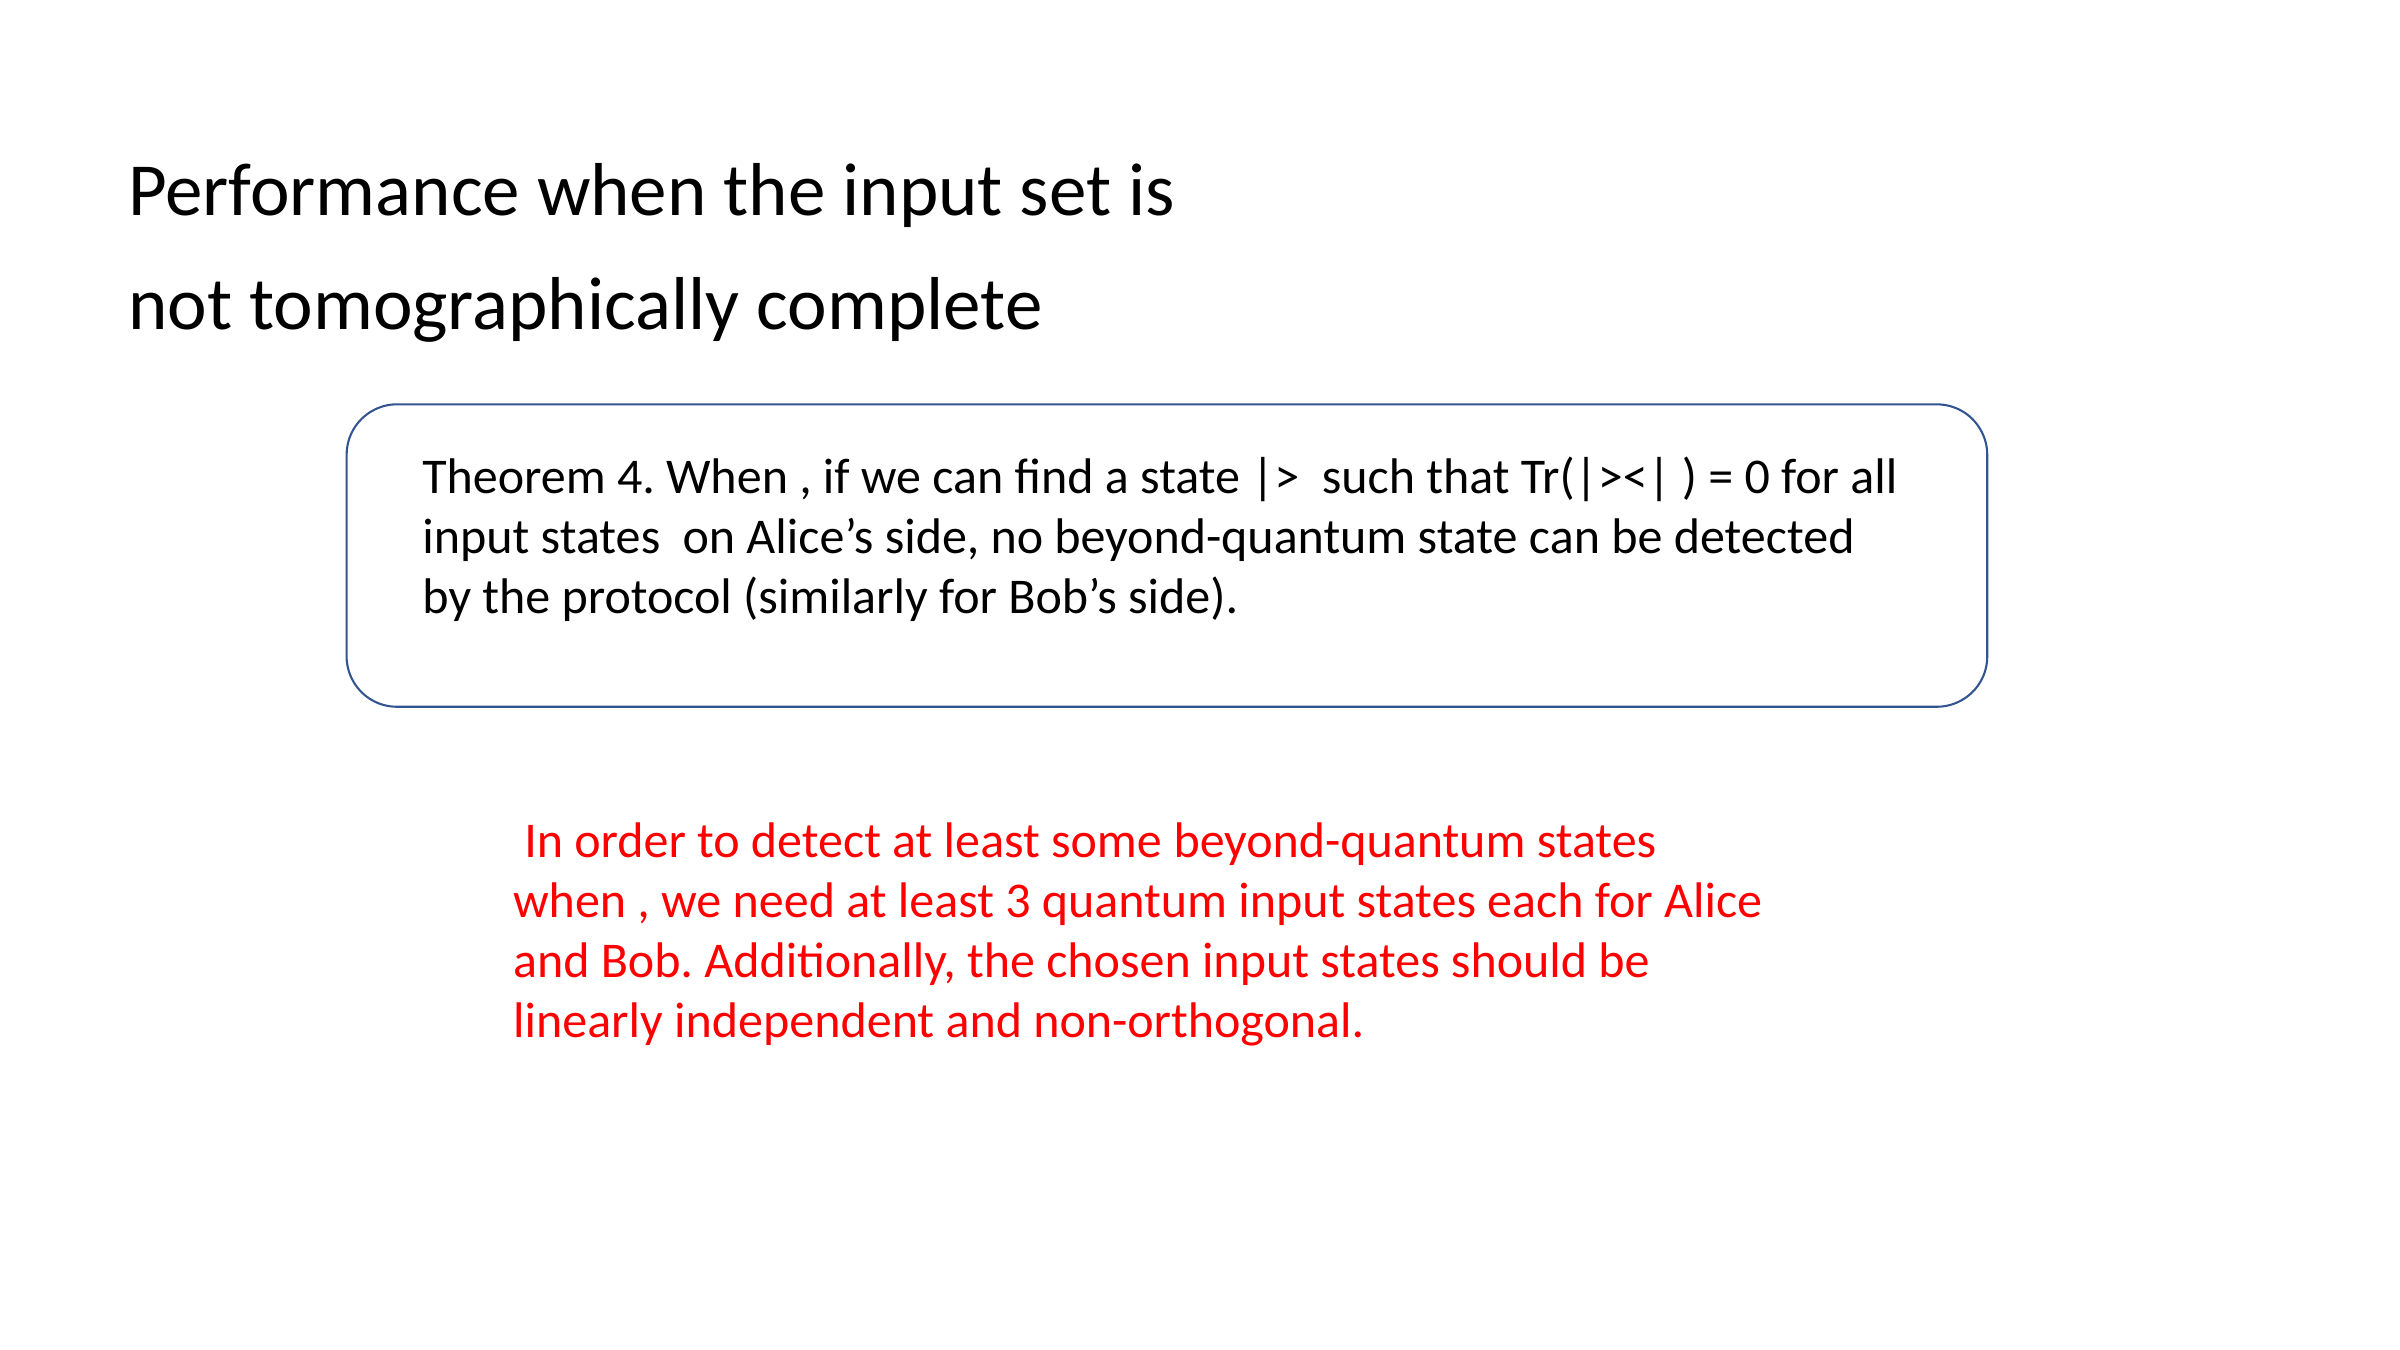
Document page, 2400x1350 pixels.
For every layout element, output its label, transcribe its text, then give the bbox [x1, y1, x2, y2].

text_box Performance when the input set is not tomographically complete [113, 109, 911, 224]
text_box [345, 403, 1989, 708]
